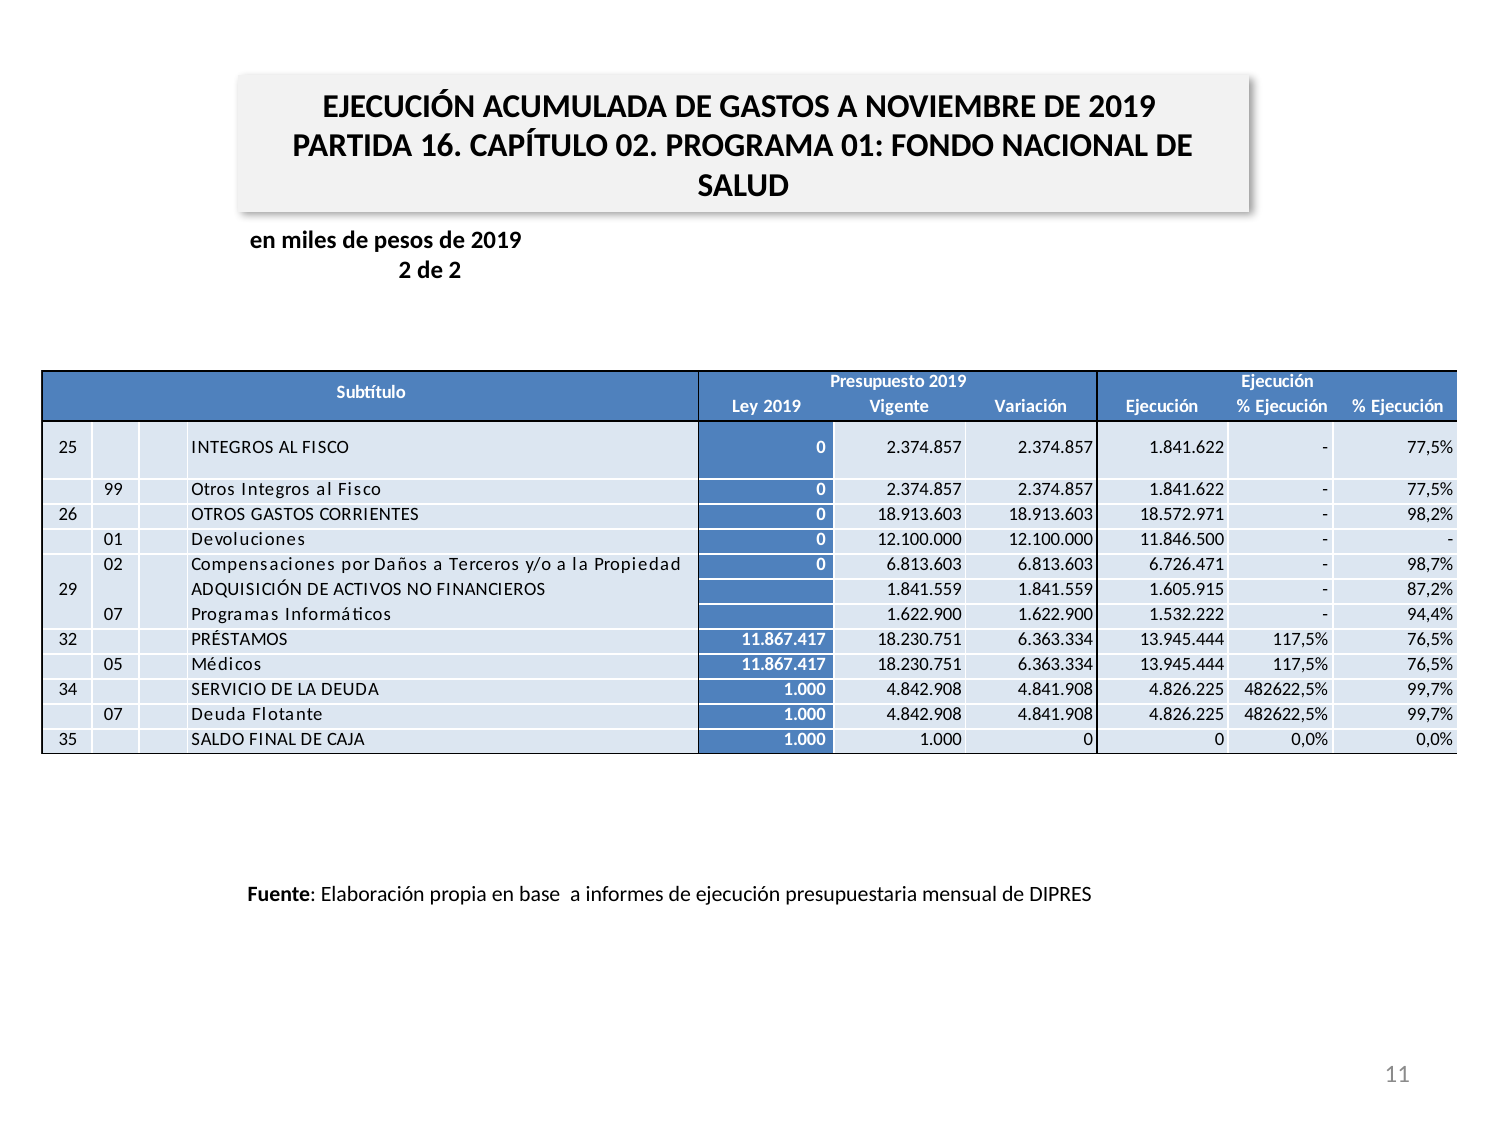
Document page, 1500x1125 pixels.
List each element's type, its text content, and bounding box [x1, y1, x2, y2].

text_box en miles de pesos de 2019 2 de 2 [235, 216, 1248, 291]
text_box EJECUCIÓN ACUMULADA DE GASTOS A NOVIEMBRE DE 2019 PARTIDA 16. CAPÍTULO 02. PROGRAMA 01: FONDO NACIONAL DE SALUD [238, 75, 1249, 212]
slide_number 11 [1074, 1042, 1425, 1103]
picture [41, 370, 1459, 755]
text_box Fuente: Elaboración propia en base a informes de ejecución presupuestaria mensual de DIPRES [232, 872, 1268, 909]
